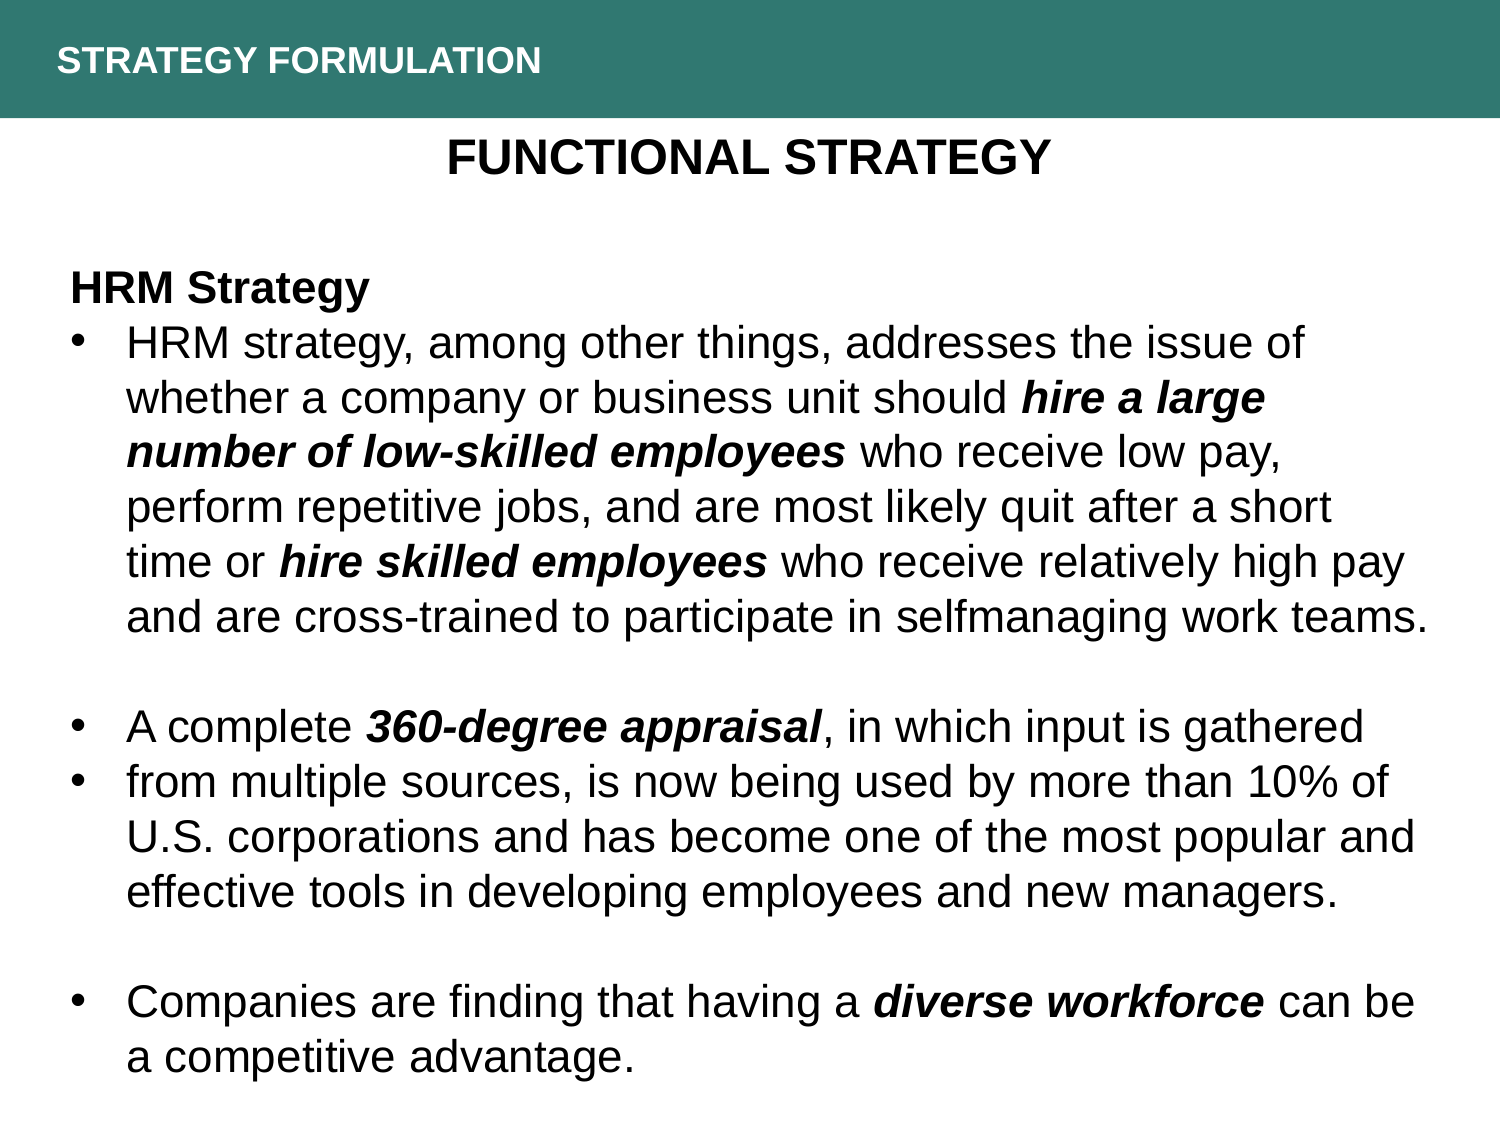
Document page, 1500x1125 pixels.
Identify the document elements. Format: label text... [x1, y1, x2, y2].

text_box HRM Strategy HRM strategy, among other things, addresses the issue of whether a company or business unit should hire a large number of low-skilled employees who receive low pay, perform repetitive jobs, and are most likely quit after a short time or hire skilled employees who receive relatively high pay and are cross-trained to participate in selfmanaging work teams. A complete 360-degree appraisal, in which input is gathered from multiple sources, is now being used by more than 10% of U.S. corporations and has become one of the most popular and effective tools in developing employees and new managers. Companies are finding that having a diverse workforce can be a competitive advantage. [55, 249, 1446, 1090]
text_box Functional strategy [55, 117, 1444, 193]
text_box Strategy Formulation [0, 0, 1500, 120]
